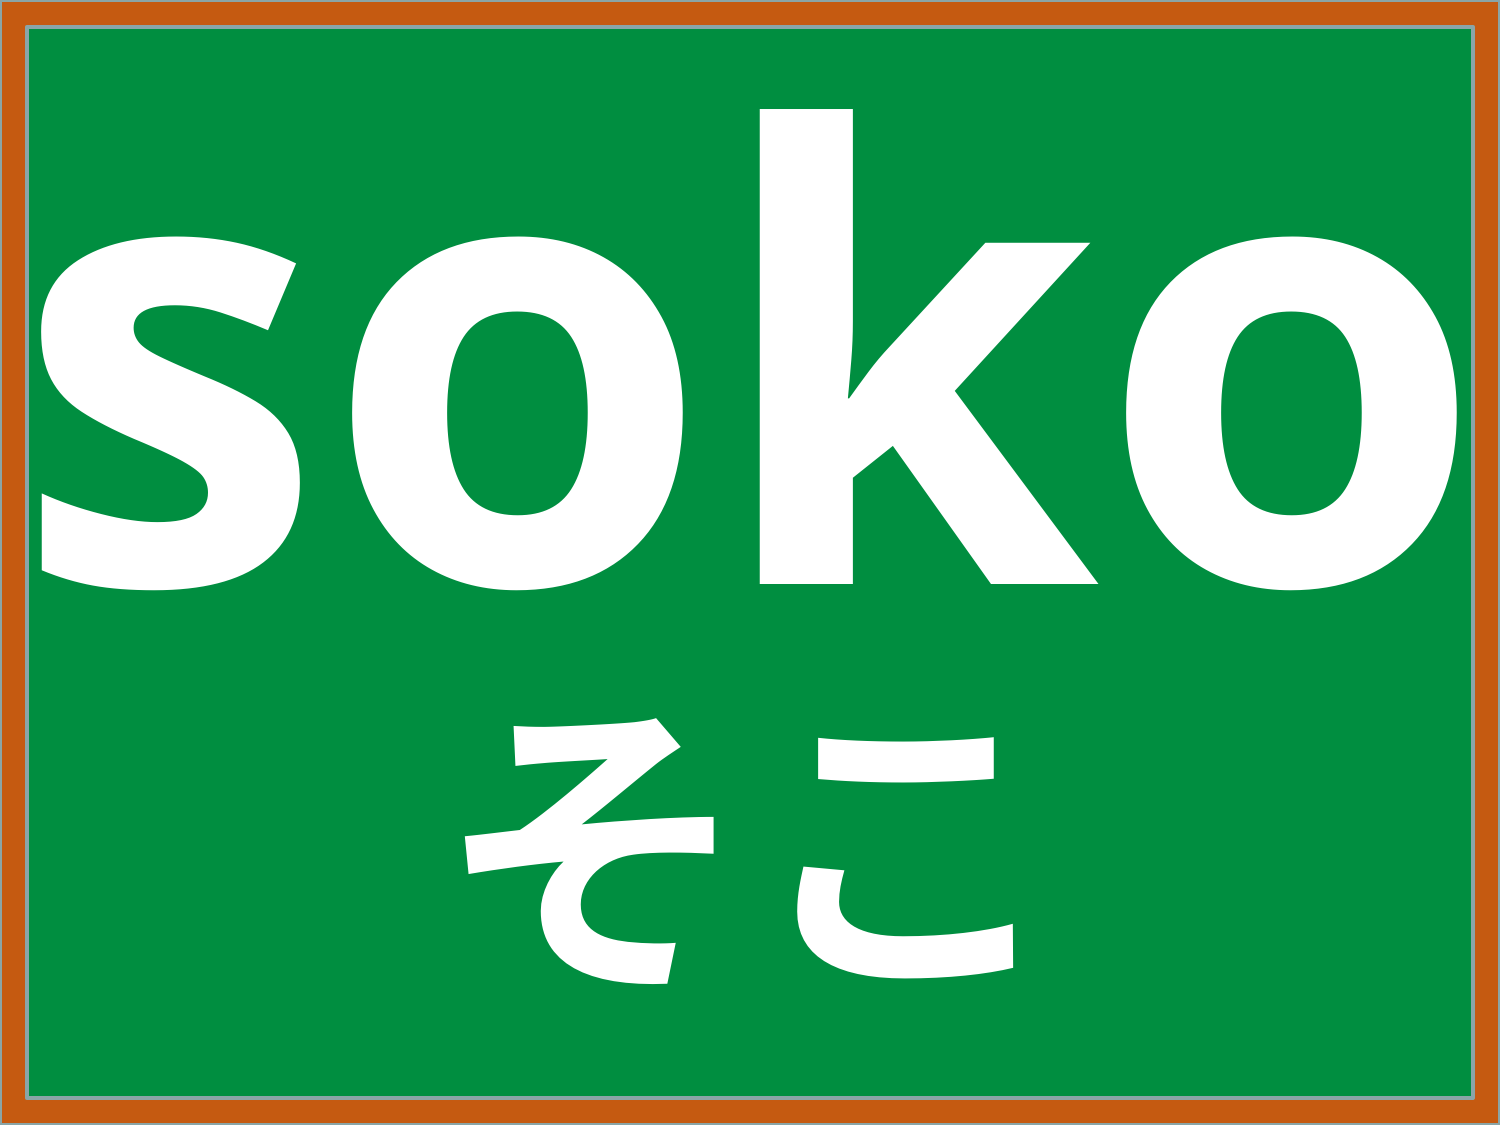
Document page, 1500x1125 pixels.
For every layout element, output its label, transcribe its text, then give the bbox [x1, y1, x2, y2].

text_box soko [177, 106, 1323, 562]
text_box そこ [355, 615, 1145, 1035]
